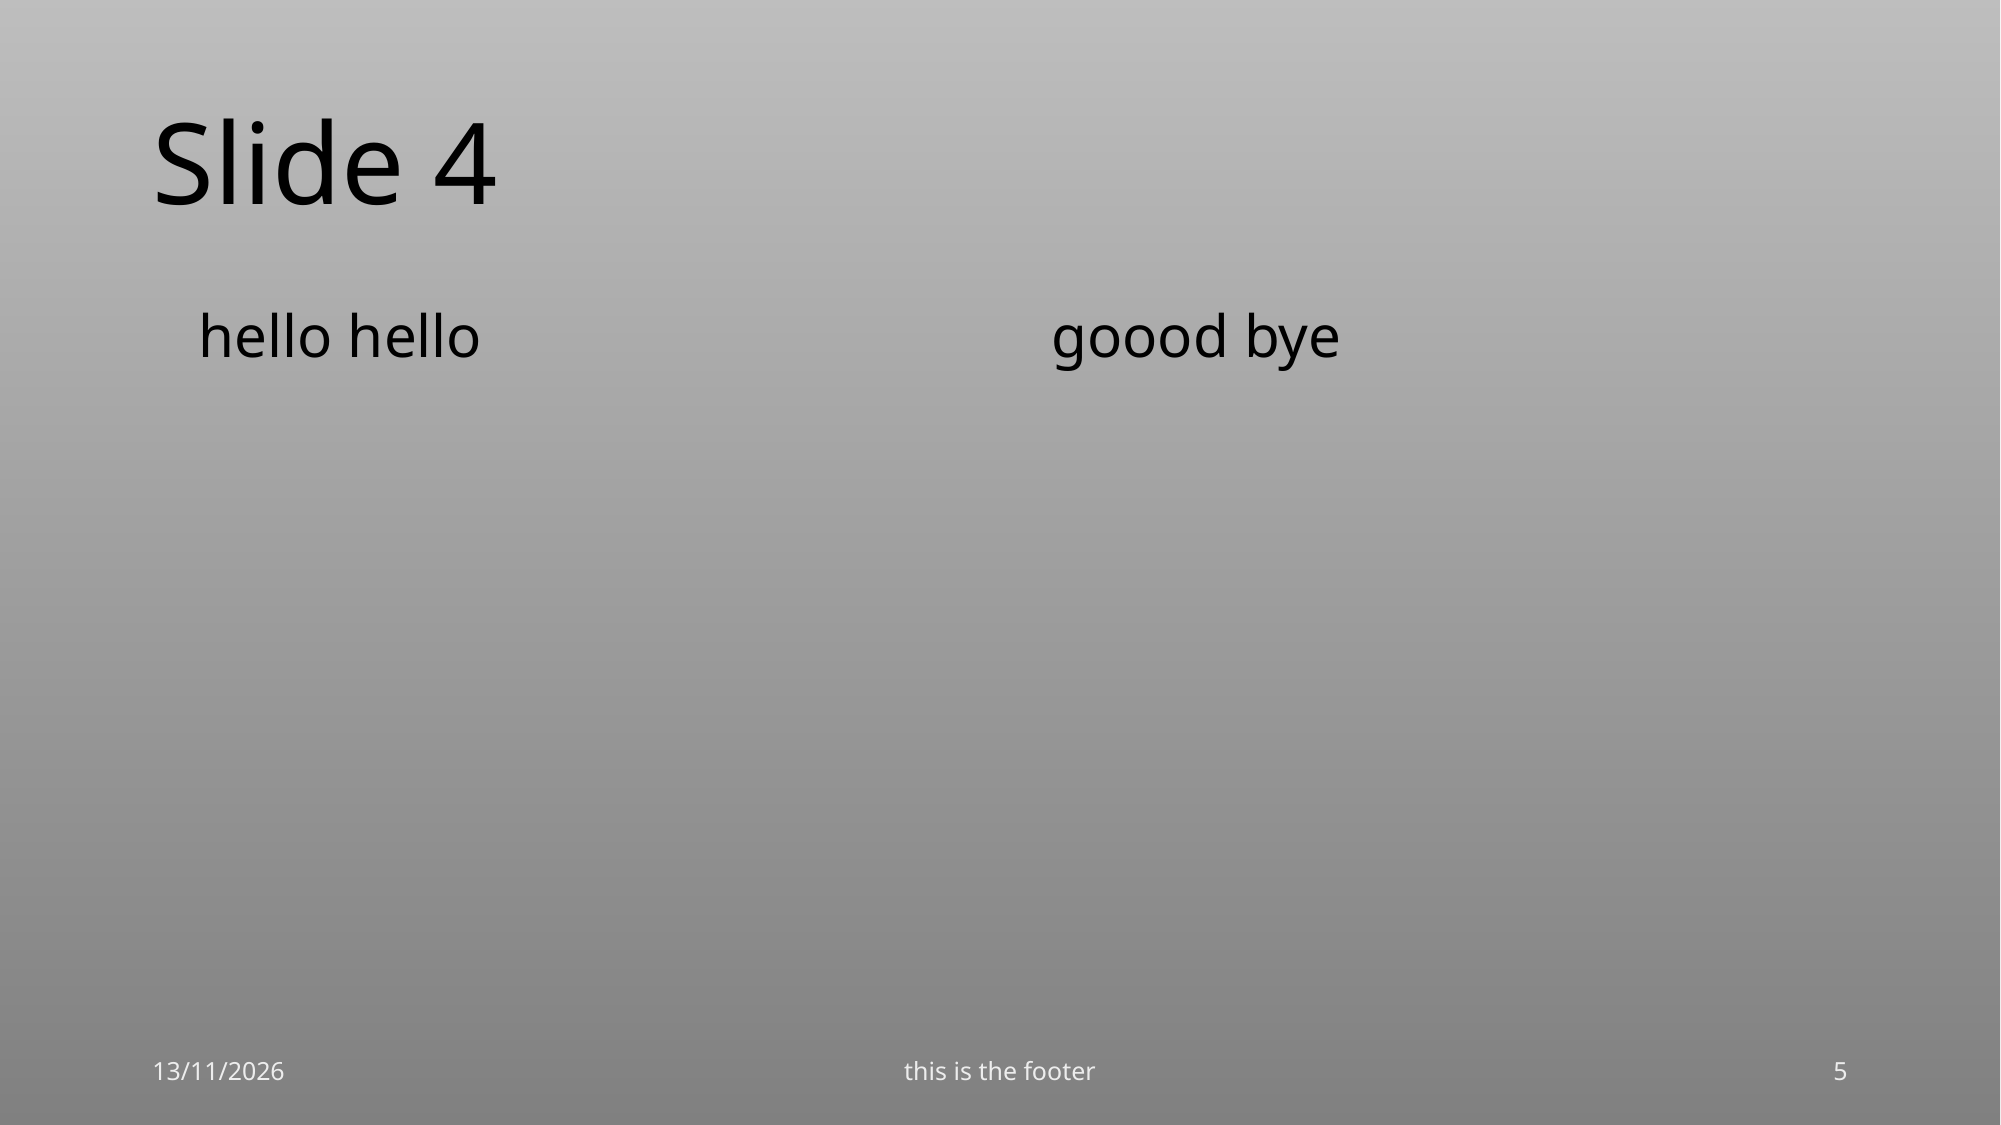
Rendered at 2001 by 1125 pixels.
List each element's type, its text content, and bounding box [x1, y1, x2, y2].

title Slide 4 [137, 59, 1863, 278]
picture [0, 0, 2001, 1125]
list goood bye [1036, 299, 1863, 1014]
slide_number ‹#› [1412, 1042, 1863, 1103]
footer this is the footer [662, 1042, 1338, 1103]
list hello hello [183, 299, 1009, 1014]
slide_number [137, 1042, 588, 1103]
